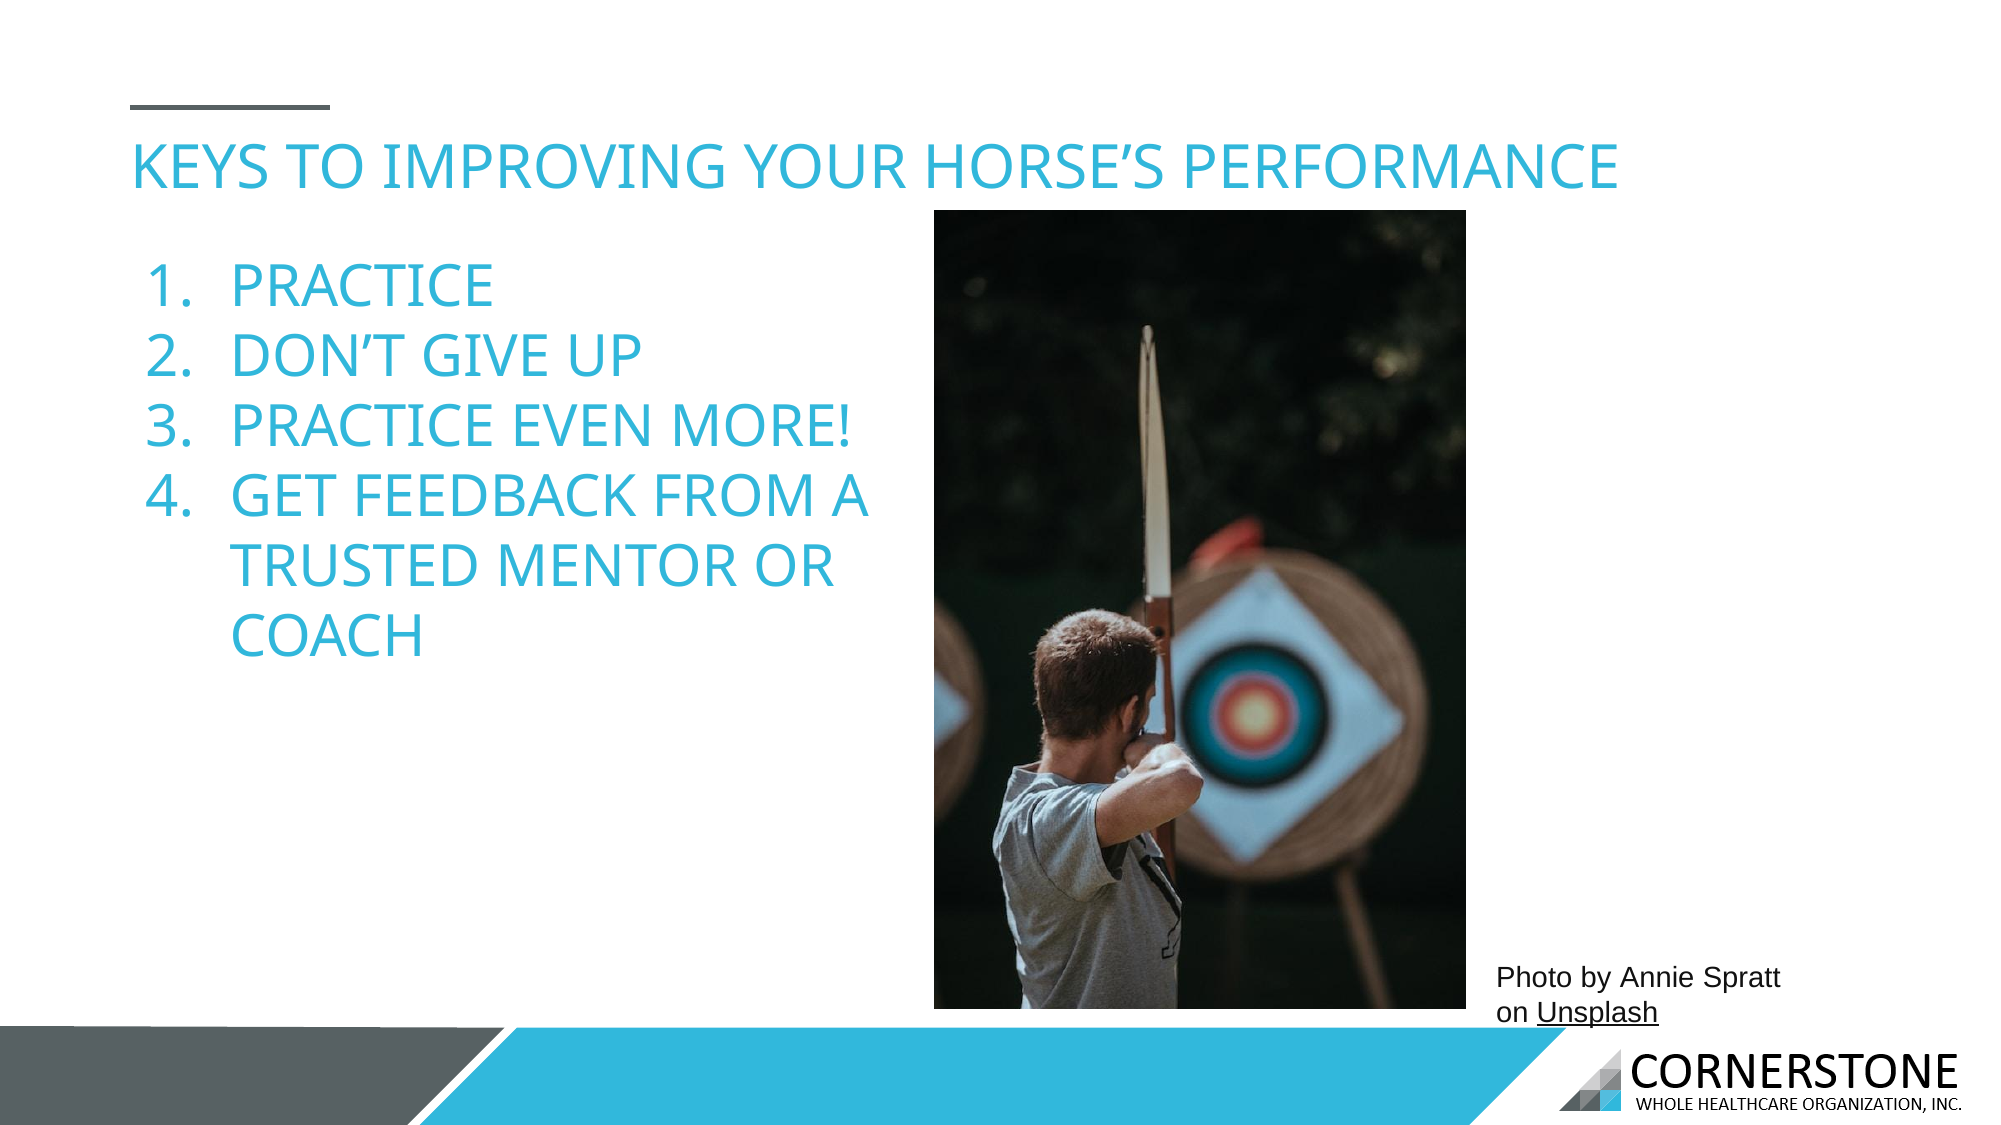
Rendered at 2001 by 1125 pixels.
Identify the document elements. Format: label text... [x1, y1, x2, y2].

picture [934, 210, 1466, 1009]
picture [1559, 1020, 1993, 1125]
text_box Photo by Annie Spratt on Unsplash [1480, 950, 1930, 1036]
text_box PRACTICE DON’T GIVE UP PRACTICE EVEN MORE! GET FEEDBACK FROM A TRUSTED MENTOR OR COACH [130, 240, 894, 676]
list KEYS TO IMPROVING YOUR HORSE’S PERFORMANCE [130, 123, 1870, 208]
